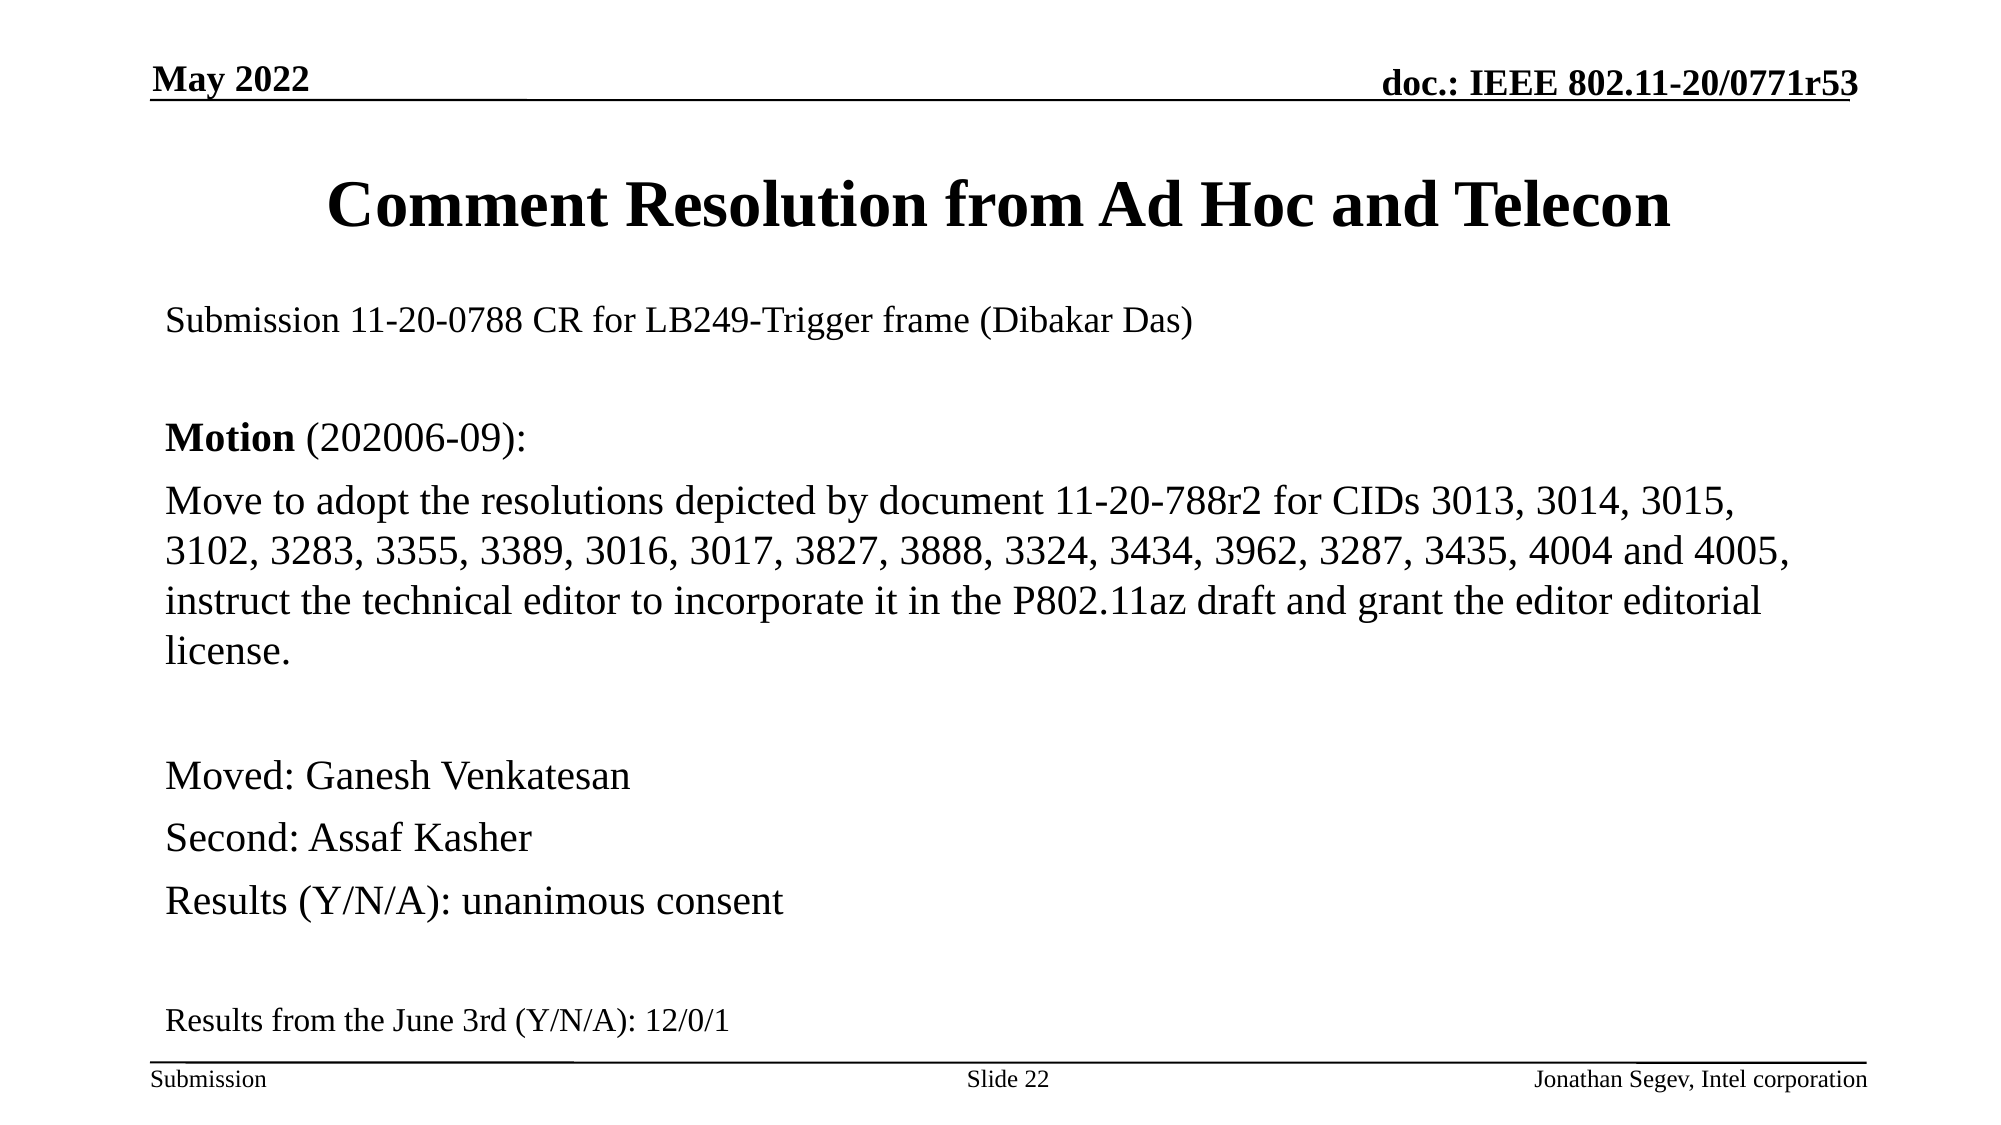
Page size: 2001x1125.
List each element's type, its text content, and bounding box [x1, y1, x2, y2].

title Comment Resolution from Ad Hoc and Telecon [149, 112, 1850, 286]
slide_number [152, 54, 563, 100]
footer Jonathan Segev, Intel corporation [1171, 1061, 1869, 1093]
slide_number Slide 22 [950, 1061, 1067, 1123]
list Submission 11-20-0788 CR for LB249-Trigger frame (Dibakar Das) Motion (202006-09): Move to adopt the resolutions depicted by document 11-20-788r2 for CIDs 3013, 3014, 3015, 3102, 3283, 3355, 3389, 3016, 3017, 3827, 3888, 3324, 3434, 3962, 3287, 3435, 4004 and 4005, instruct the technical editor to incorporate it in the P802.11az draft and grant the editor editorial license. Moved: Ganesh Venkatesan Second: Assaf Kasher Results (Y/N/A): unanimous consent Results from the June 3rd (Y/N/A): 12/0/1 [149, 286, 1850, 1000]
